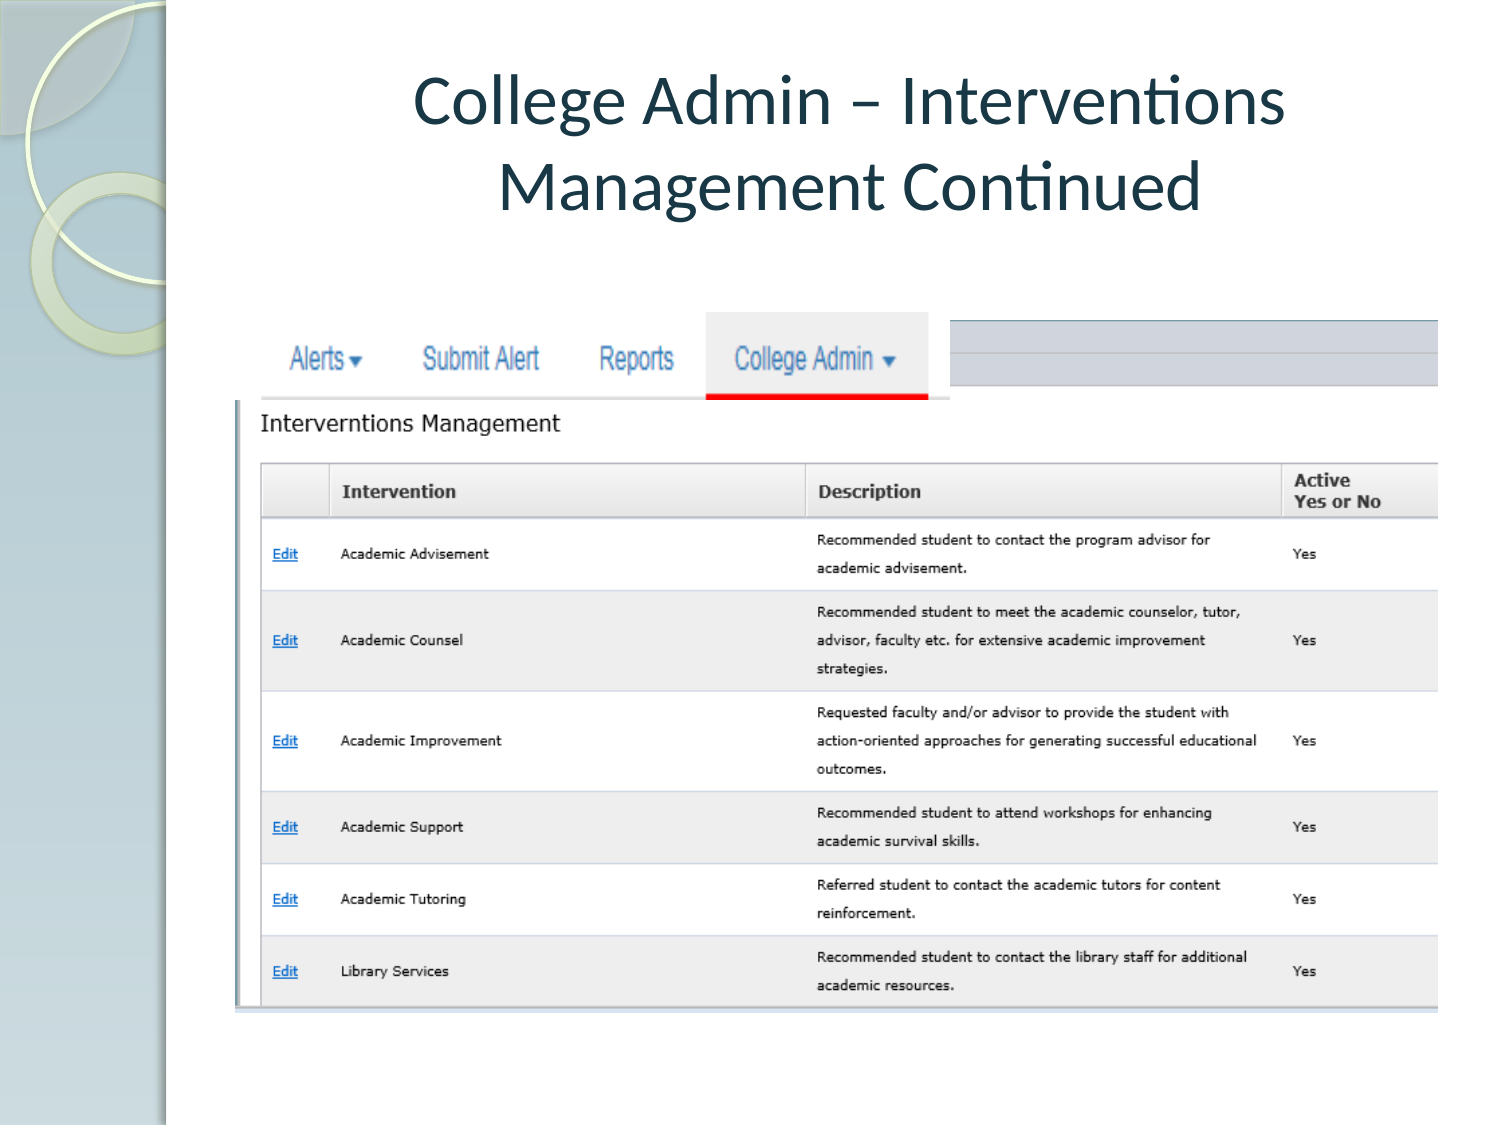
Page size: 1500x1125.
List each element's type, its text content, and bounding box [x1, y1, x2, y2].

title College Admin – Interventions Management Continued [235, 45, 1466, 233]
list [235, 319, 1438, 1013]
picture [235, 312, 951, 401]
